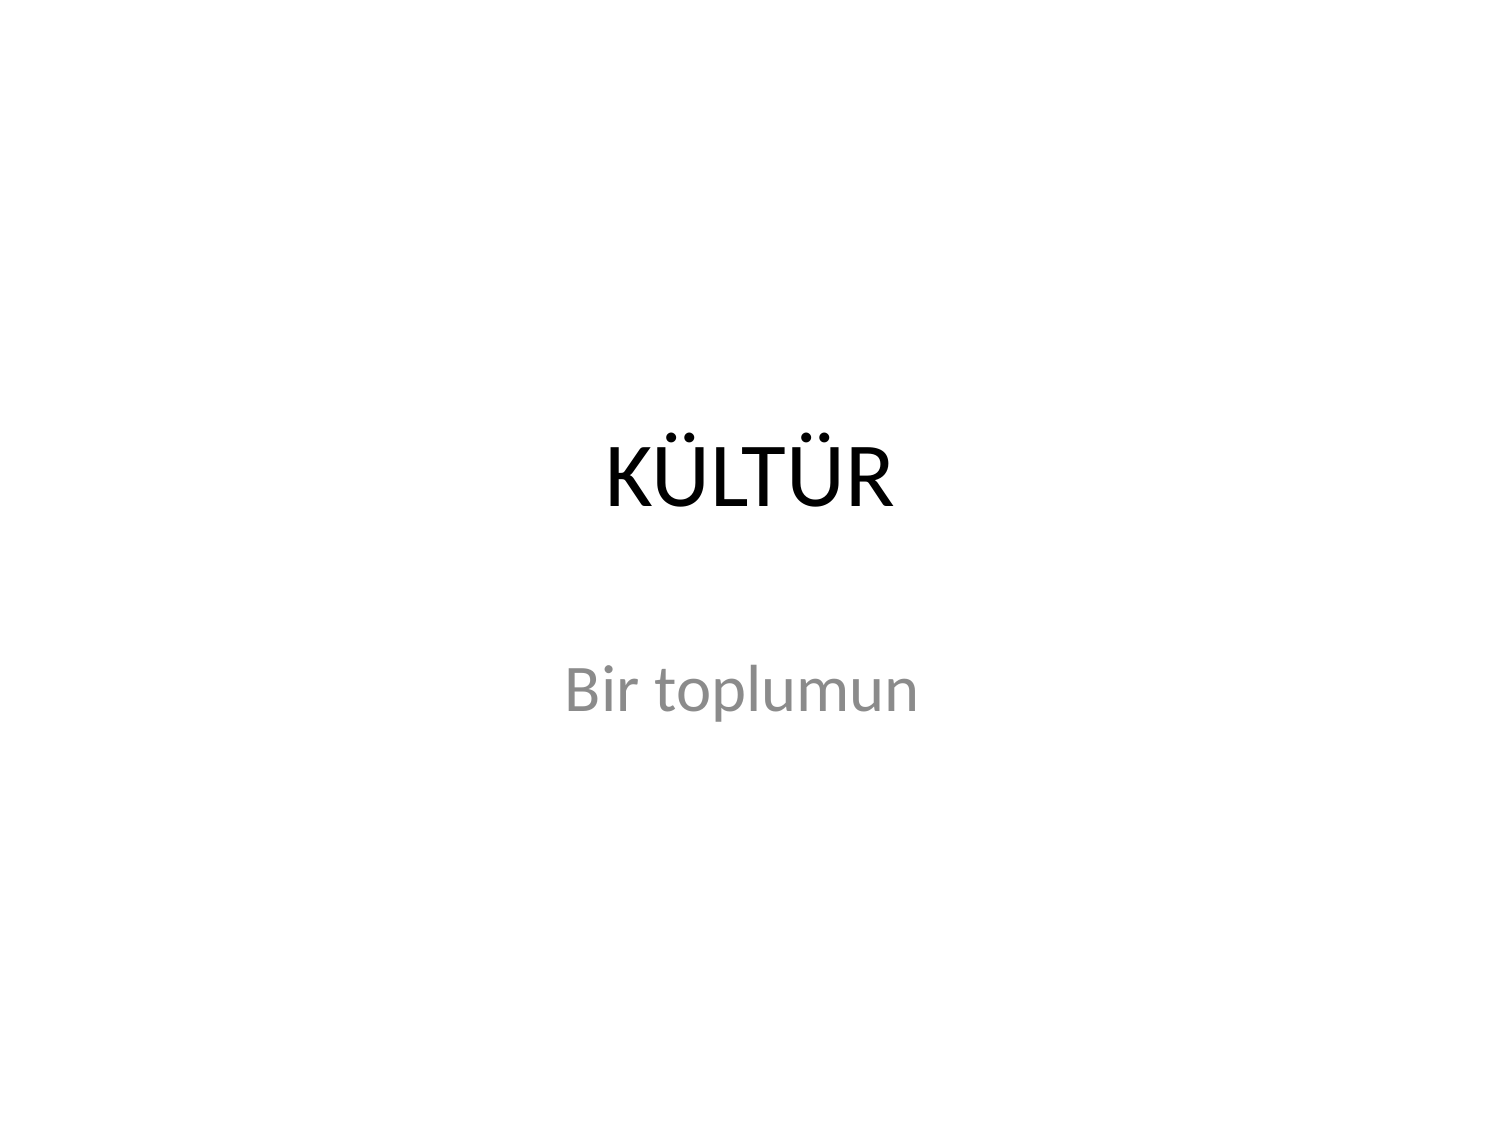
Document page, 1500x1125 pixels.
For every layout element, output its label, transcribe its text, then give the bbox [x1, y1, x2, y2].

title KÜLTÜR [112, 349, 1388, 591]
subtitle Bir toplumun [225, 637, 1275, 925]
